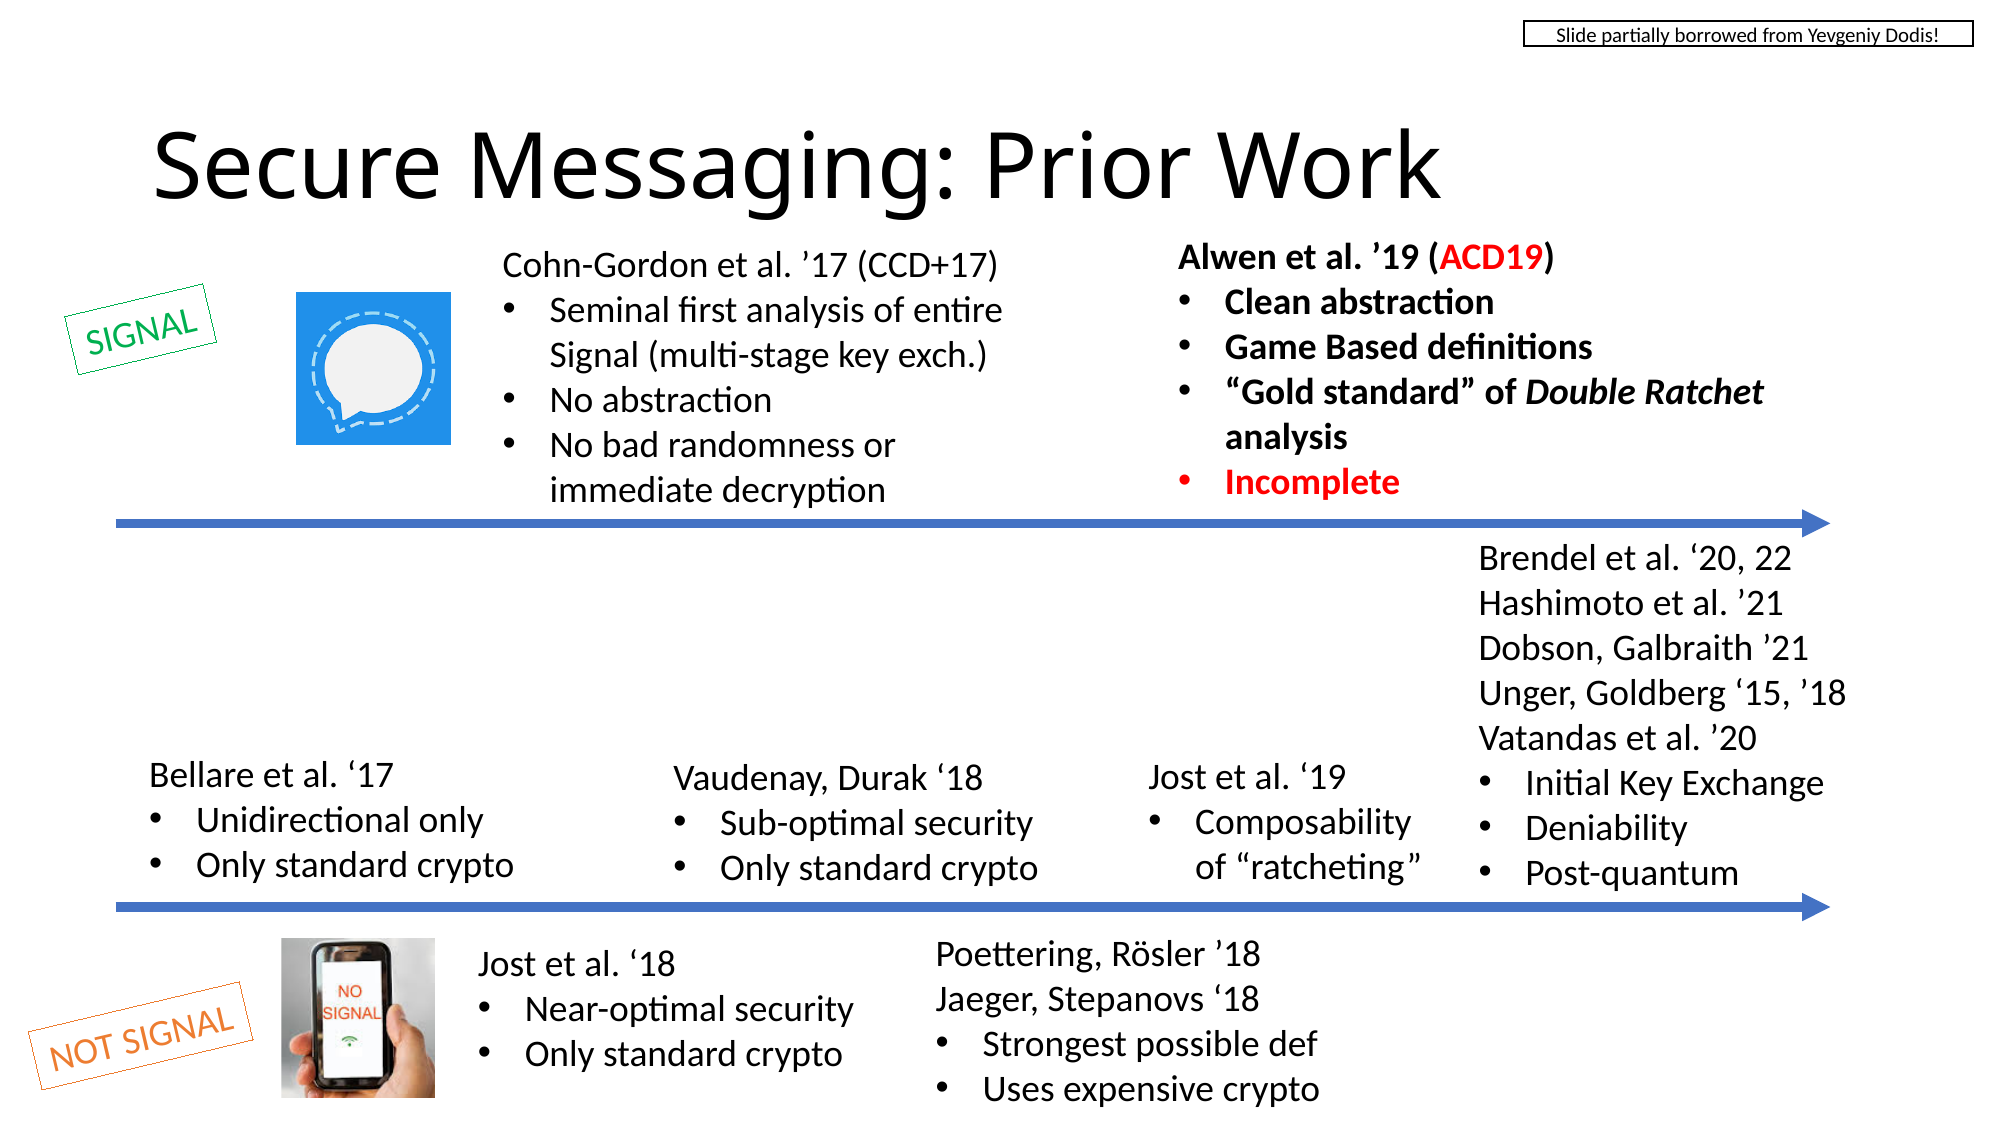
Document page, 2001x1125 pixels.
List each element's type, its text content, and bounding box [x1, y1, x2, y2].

picture [281, 937, 435, 1098]
text_box Slide partially borrowed from Yevgeniy Dodis! [1523, 20, 1974, 47]
text_box Alwen et al. ’19 (ACD19) Clean abstraction Game Based definitions “Gold standard” of Double Ratchet analysis Incomplete [1163, 224, 1794, 510]
text_box Bellare et al. ‘17 Unidirectional only Only standard crypto [134, 742, 530, 893]
text_box Brendel et al. ‘20, 22 Hashimoto et al. ’21 Dobson, Galbraith ’21 Unger, Goldberg ‘15, ’18 Vatandas et al. ’20 Initial Key Exchange Deniability Post-quantum [1463, 525, 1875, 946]
title Secure Messaging: Prior Work [137, 59, 1863, 278]
text_box Jost et al. ‘19 Composability of “ratcheting” [1133, 744, 1459, 895]
text_box NOT SIGNAL [28, 981, 254, 1090]
text_box Cohn-Gordon et al. ’17 (CCD+17) Seminal first analysis of entire Signal (multi-stage key exch.) No abstraction No bad randomness or immediate decryption [488, 232, 1036, 518]
text_box SIGNAL [64, 283, 217, 375]
text_box Poettering, Rösler ’18 Jaeger, Stepanovs ‘18 Strongest possible def Uses expensive crypto [920, 921, 1336, 1117]
text_box Vaudenay, Durak ‘18 Sub-optimal security Only standard crypto [658, 745, 1054, 895]
picture [296, 292, 451, 445]
text_box Jost et al. ‘18 Near-optimal security Only standard crypto [463, 931, 870, 1081]
